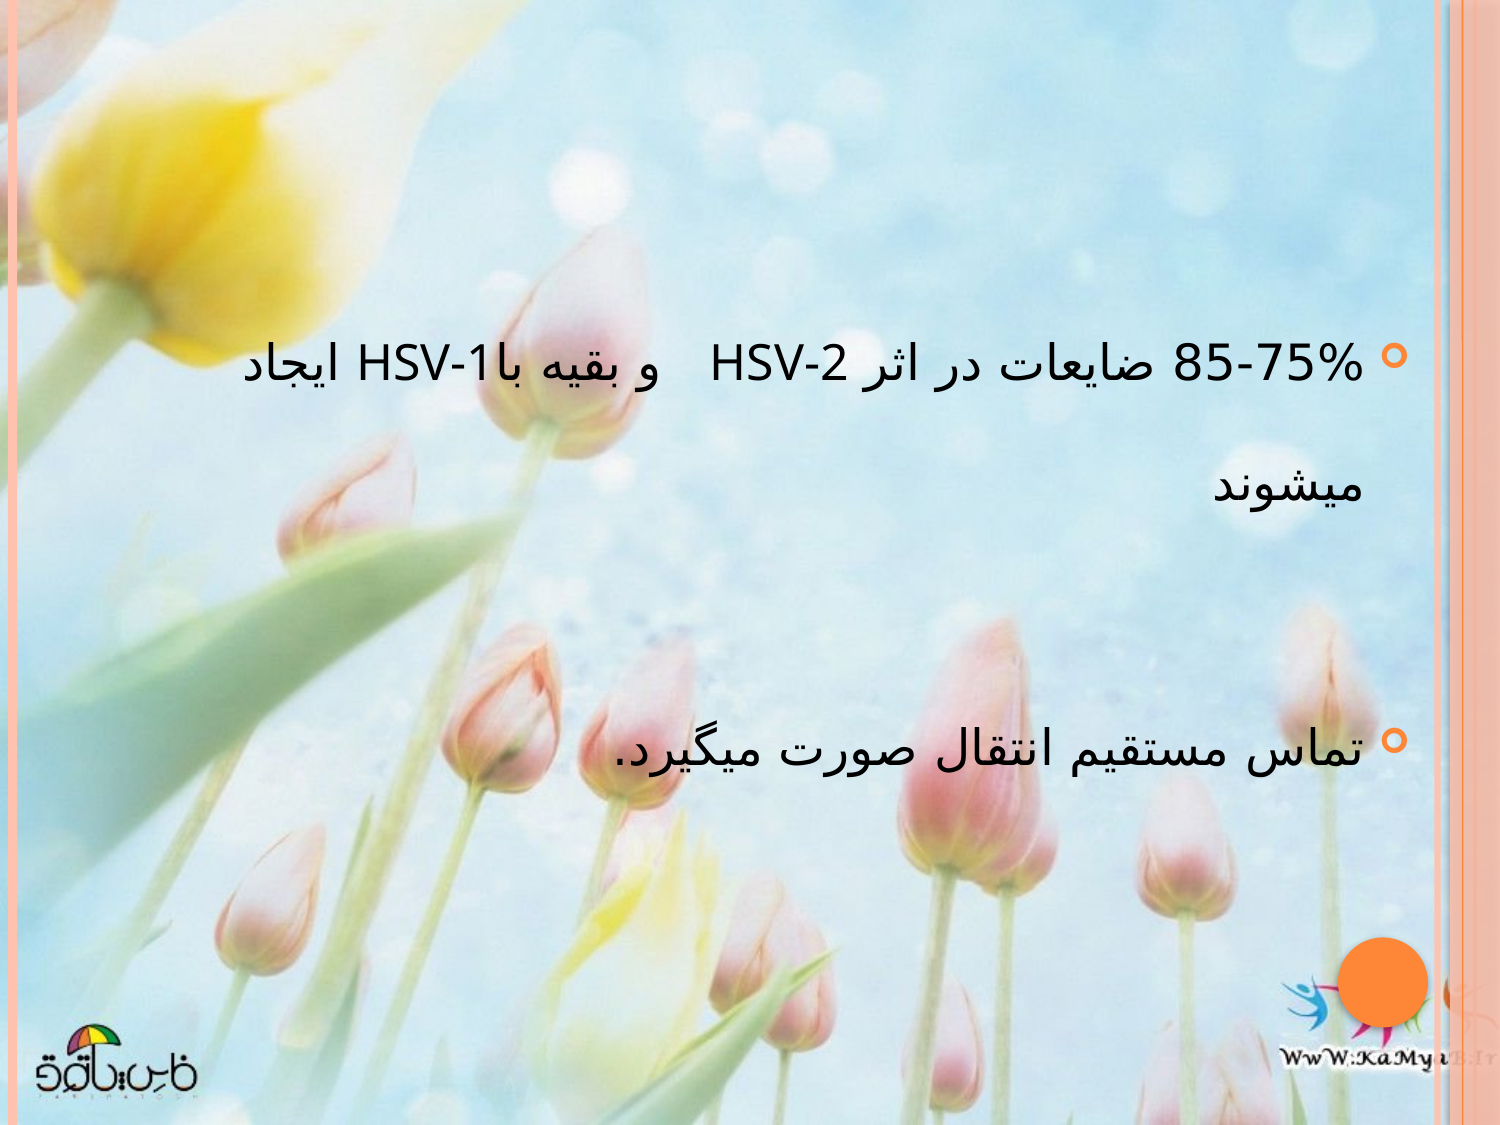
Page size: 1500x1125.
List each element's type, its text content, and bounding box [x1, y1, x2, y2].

picture [0, 0, 7, 1125]
picture [1441, 0, 1449, 1125]
list 85-75% ضايعات در اثر HSV-2 و بقيه باHSV-1 ايجاد ميشوند تماس مستقيم انتقال صورت ميگيرد. [75, 262, 1425, 856]
picture [18, 0, 1434, 1125]
